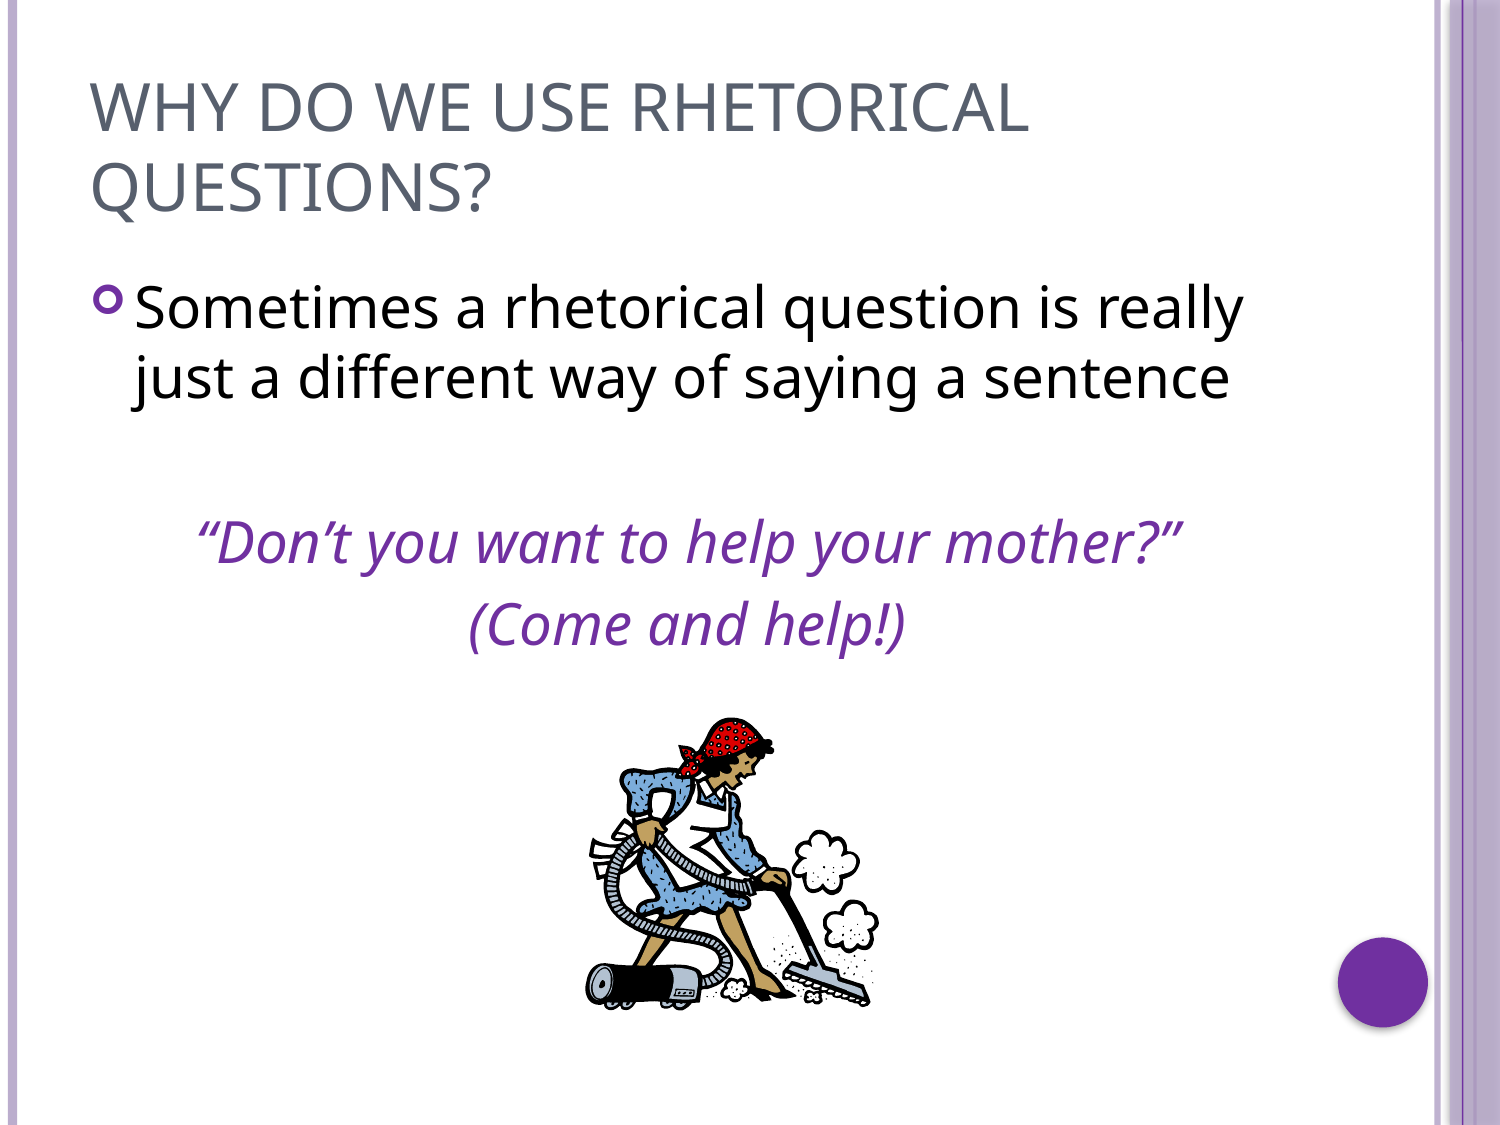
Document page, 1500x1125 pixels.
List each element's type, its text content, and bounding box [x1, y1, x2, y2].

picture [584, 715, 880, 1012]
list Sometimes a rhetorical question is really just a different way of saying a sentence “Don’t you want to help your mother?” (Come and help!) [75, 262, 1300, 1062]
title Why do we use RHETORICAL questions? [75, 45, 1300, 233]
